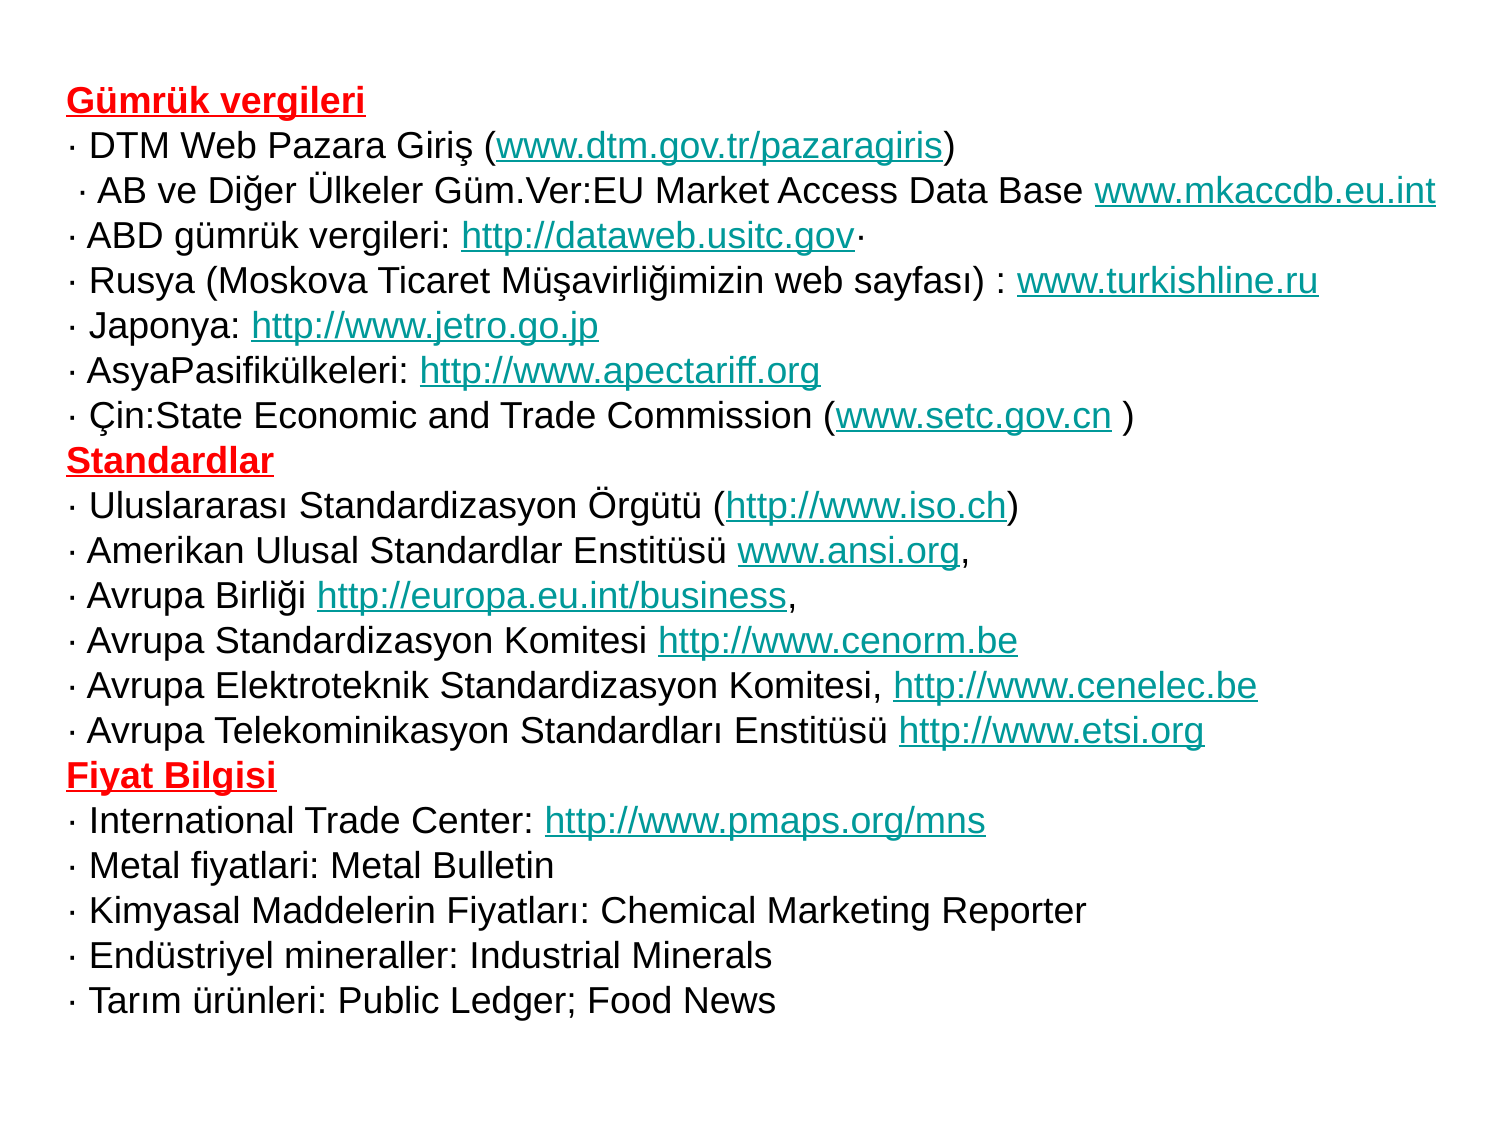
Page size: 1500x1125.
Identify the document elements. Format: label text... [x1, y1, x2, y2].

text_box Gümrük vergileri · DTM Web Pazara Giriş (www.dtm.gov.tr/pazaragiris) · AB ve Diğer Ülkeler Güm.Ver:EU Market Access Data Base www.mkaccdb.eu.int · ABD gümrük vergileri: http://dataweb.usitc.gov· · Rusya (Moskova Ticaret Müşavirliğimizin web sayfası) : www.turkishline.ru · Japonya: http://www.jetro.go.jp · AsyaPasifikülkeleri: http://www.apectariff.org · Çin:State Economic and Trade Commission (www.setc.gov.cn ) Standardlar · Uluslararası Standardizasyon Örgütü (http://www.iso.ch) · Amerikan Ulusal Standardlar Enstitüsü www.ansi.org, · Avrupa Birliği http://europa.eu.int/business, · Avrupa Standardizasyon Komitesi http://www.cenorm.be · Avrupa Elektroteknik Standardizasyon Komitesi, http://www.cenelec.be · Avrupa Telekominikasyon Standardları Enstitüsü http://www.etsi.org Fiyat Bilgisi · International Trade Center: http://www.pmaps.org/mns · Metal fiyatlari: Metal Bulletin · Kimyasal Maddelerin Fiyatları: Chemical Marketing Reporter · Endüstriyel mineraller: Industrial Minerals · Tarım ürünleri: Public Ledger; Food News [51, 68, 1451, 1029]
